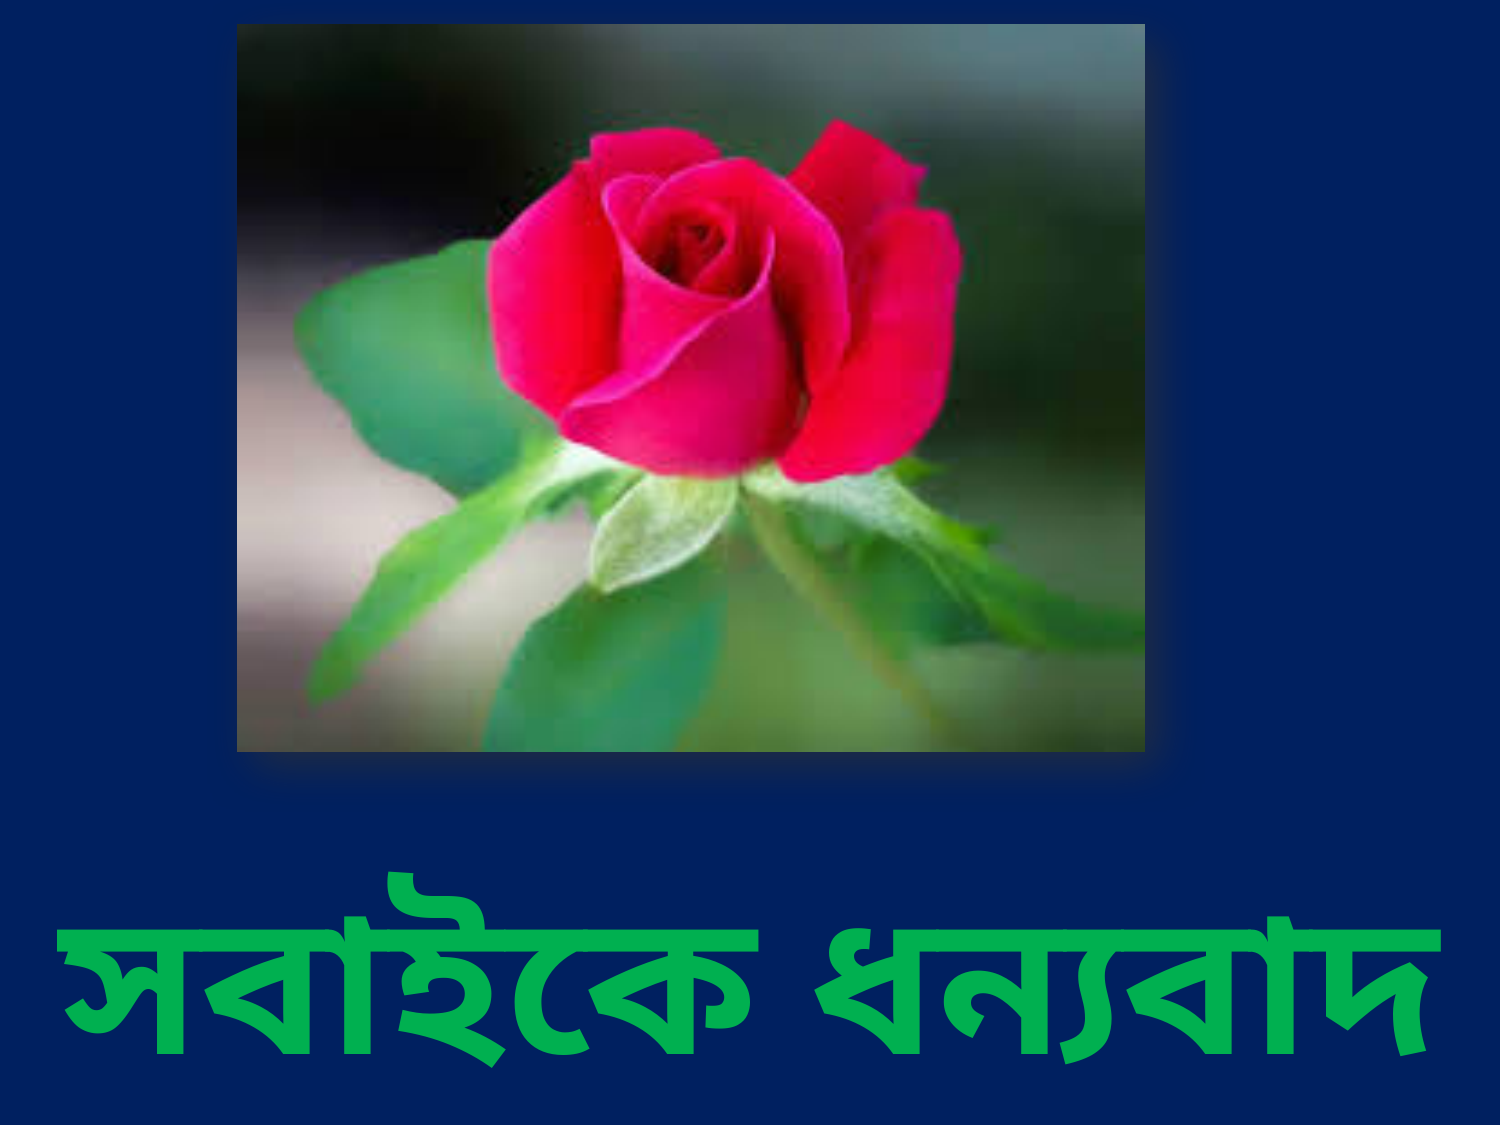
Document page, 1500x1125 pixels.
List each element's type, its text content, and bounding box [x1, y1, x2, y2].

picture [237, 24, 1145, 752]
text_box সবাইকে ধন্যবাদ [0, 846, 1500, 1038]
